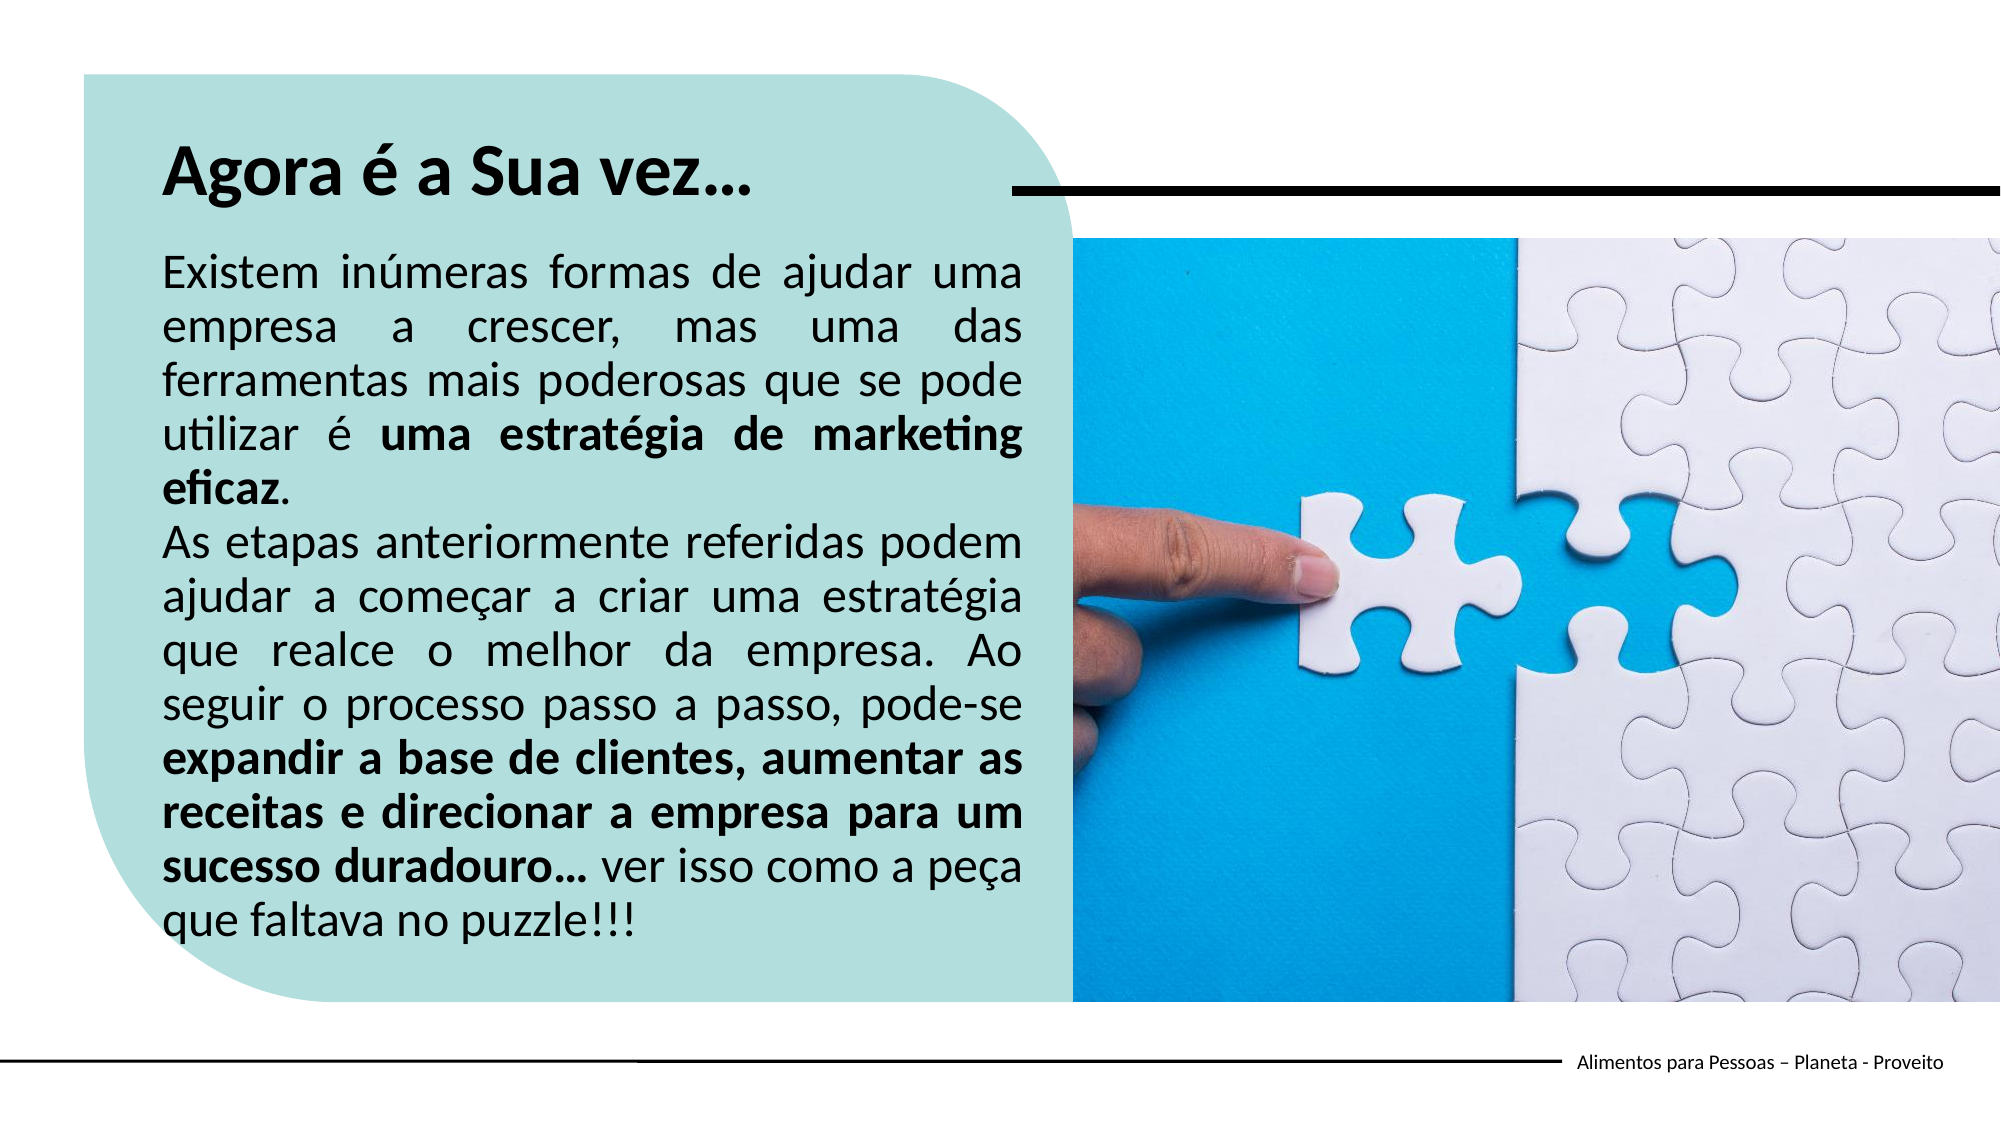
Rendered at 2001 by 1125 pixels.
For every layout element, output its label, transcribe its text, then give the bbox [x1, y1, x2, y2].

picture [1510, 238, 2000, 1003]
picture [1073, 492, 1524, 831]
list Existem inúmeras formas de ajudar uma empresa a crescer, mas uma das ferramentas mais poderosas que se pode utilizar é uma estratégia de marketing eficaz. As etapas anteriormente referidas podem ajudar a começar a criar uma estratégia que realce o melhor da empresa. Ao seguir o processo passo a passo, pode-se expandir a base de clientes, aumentar as receitas e direcionar a empresa para um sucesso duradouro… ver isso como a peça que faltava no puzzle!!! [147, 238, 1039, 986]
list Agora é a Sua vez… [147, 122, 967, 286]
